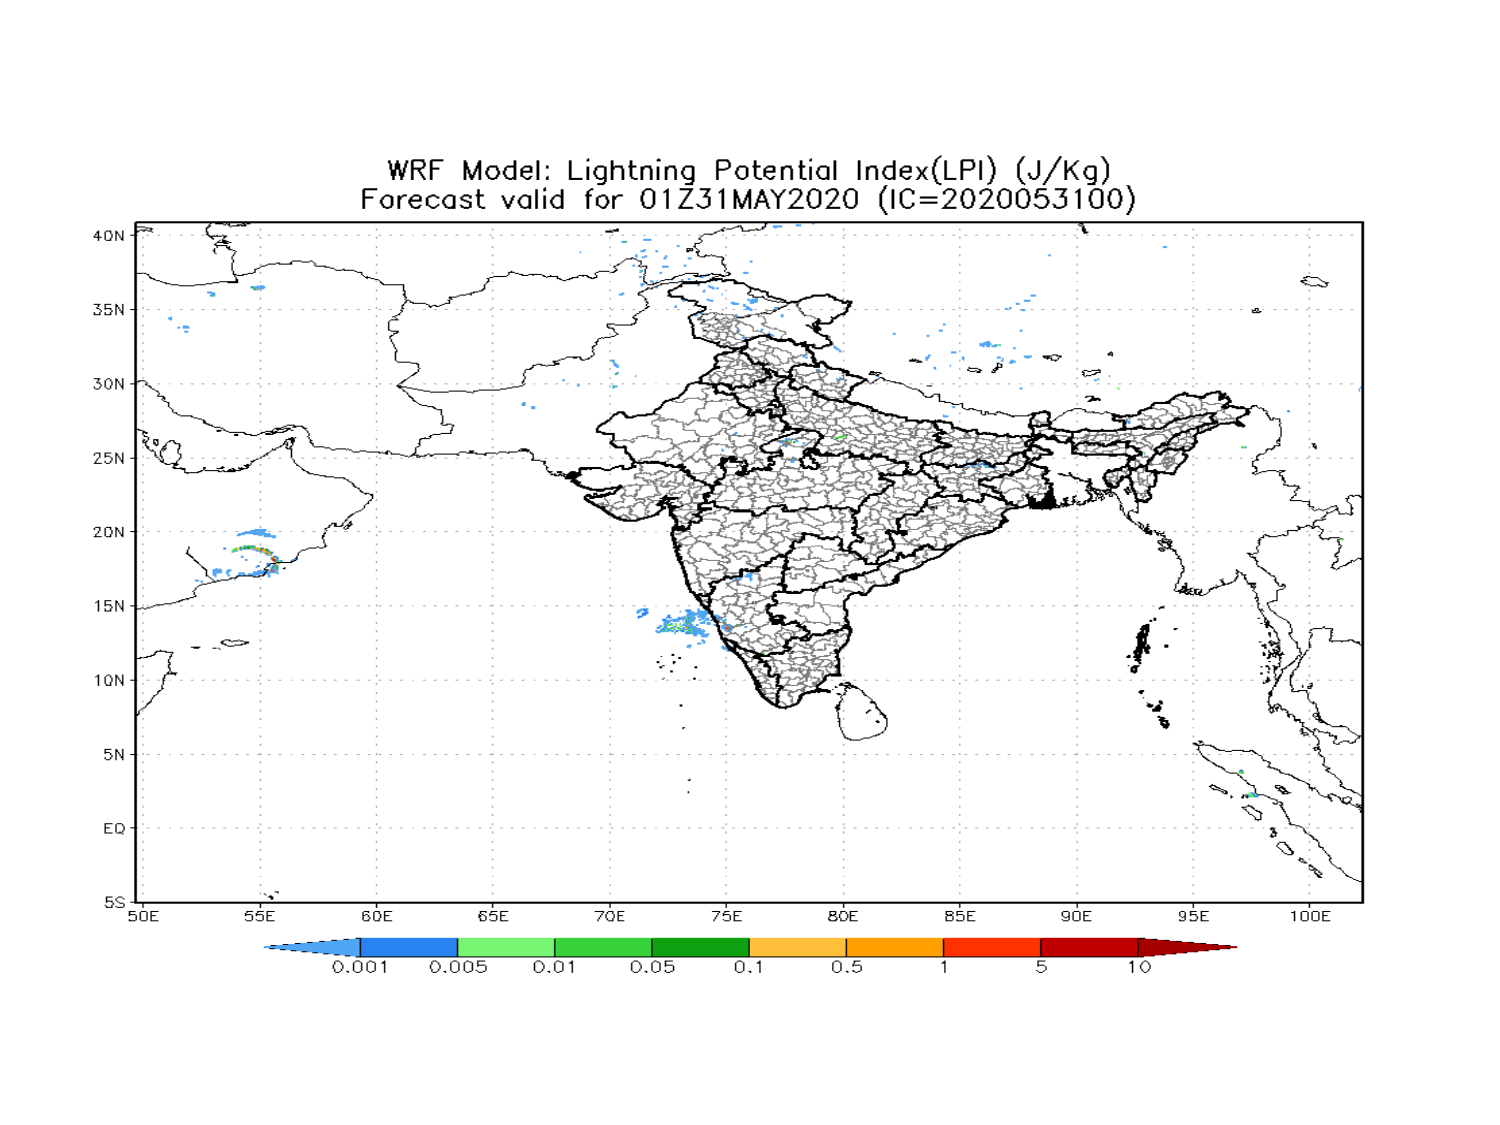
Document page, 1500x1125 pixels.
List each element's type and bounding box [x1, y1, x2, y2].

picture [74, 149, 1426, 976]
